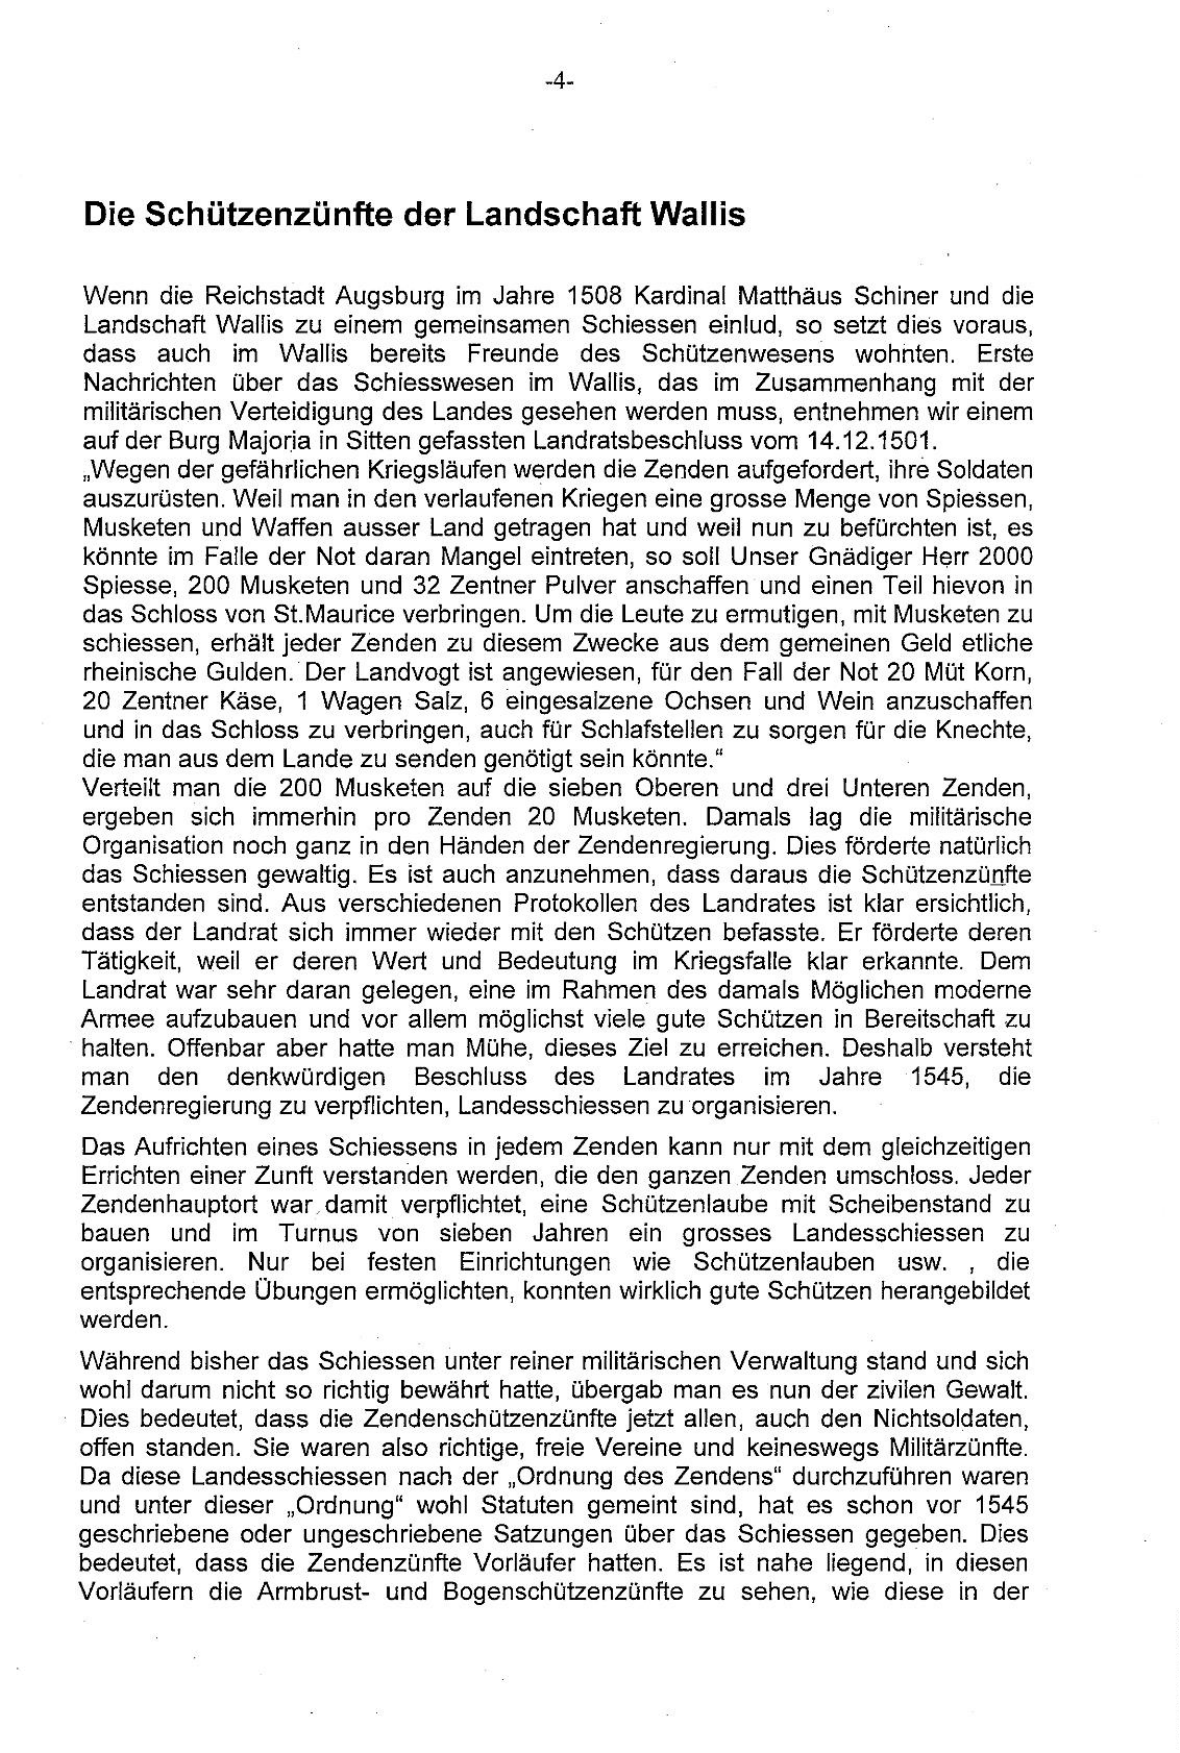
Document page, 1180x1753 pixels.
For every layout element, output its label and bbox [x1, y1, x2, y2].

text_box [0, 0, 1180, 1753]
